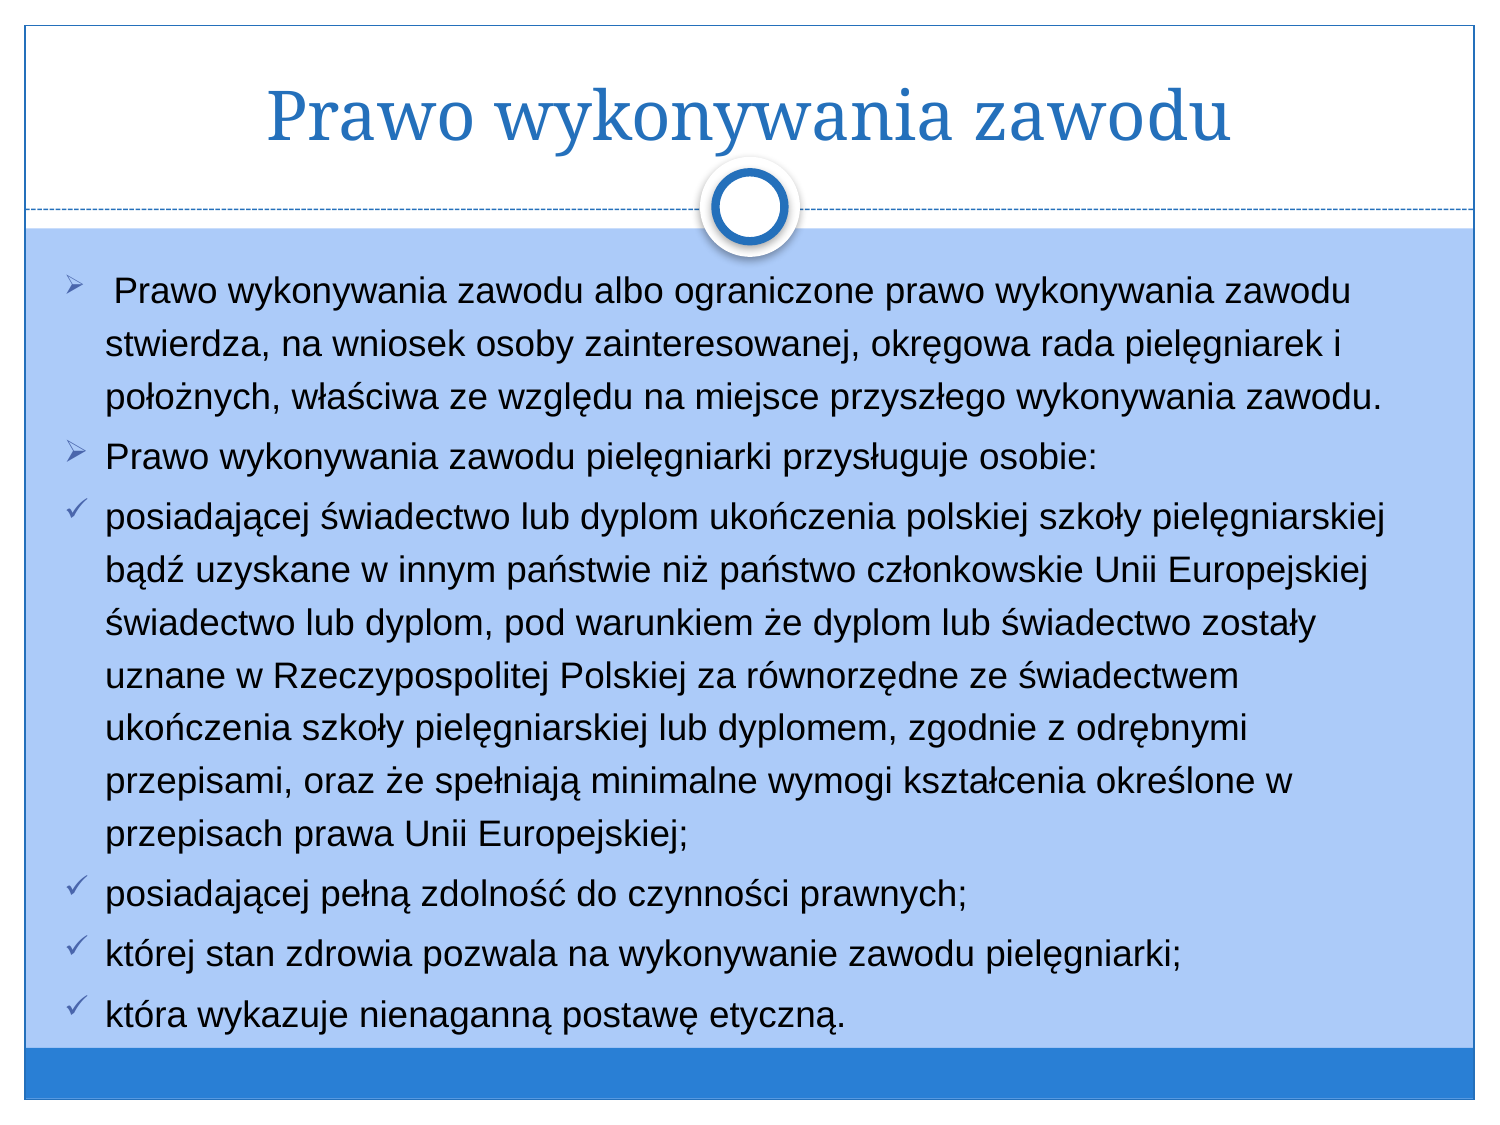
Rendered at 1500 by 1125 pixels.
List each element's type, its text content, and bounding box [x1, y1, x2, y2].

list Prawo wykonywania zawodu albo ograniczone prawo wykonywania zawodu stwierdza, na wniosek osoby zainteresowanej, okręgowa rada pielęgniarek i położnych, właściwa ze względu na miejsce przyszłego wykonywania zawodu. Prawo wykonywania zawodu pielęgniarki przysługuje osobie: posiadającej świadectwo lub dyplom ukończenia polskiej szkoły pielęgniarskiej bądź uzyskane w innym państwie niż państwo członkowskie Unii Europejskiej świadectwo lub dyplom, pod warunkiem że dyplom lub świadectwo zostały uznane w Rzeczypospolitej Polskiej za równorzędne ze świadectwem ukończenia szkoły pielęgniarskiej lub dyplomem, zgodnie z odrębnymi przepisami, oraz że spełniają minimalne wymogi kształcenia określone w przepisach prawa Unii Europejskiej; posiadającej pełną zdolność do czynności prawnych; której stan zdrowia pozwala na wykonywanie zawodu pielęgniarki; która wykazuje nienaganną postawę etyczną. [49, 250, 1445, 1047]
title Prawo wykonywania zawodu [49, 37, 1450, 162]
